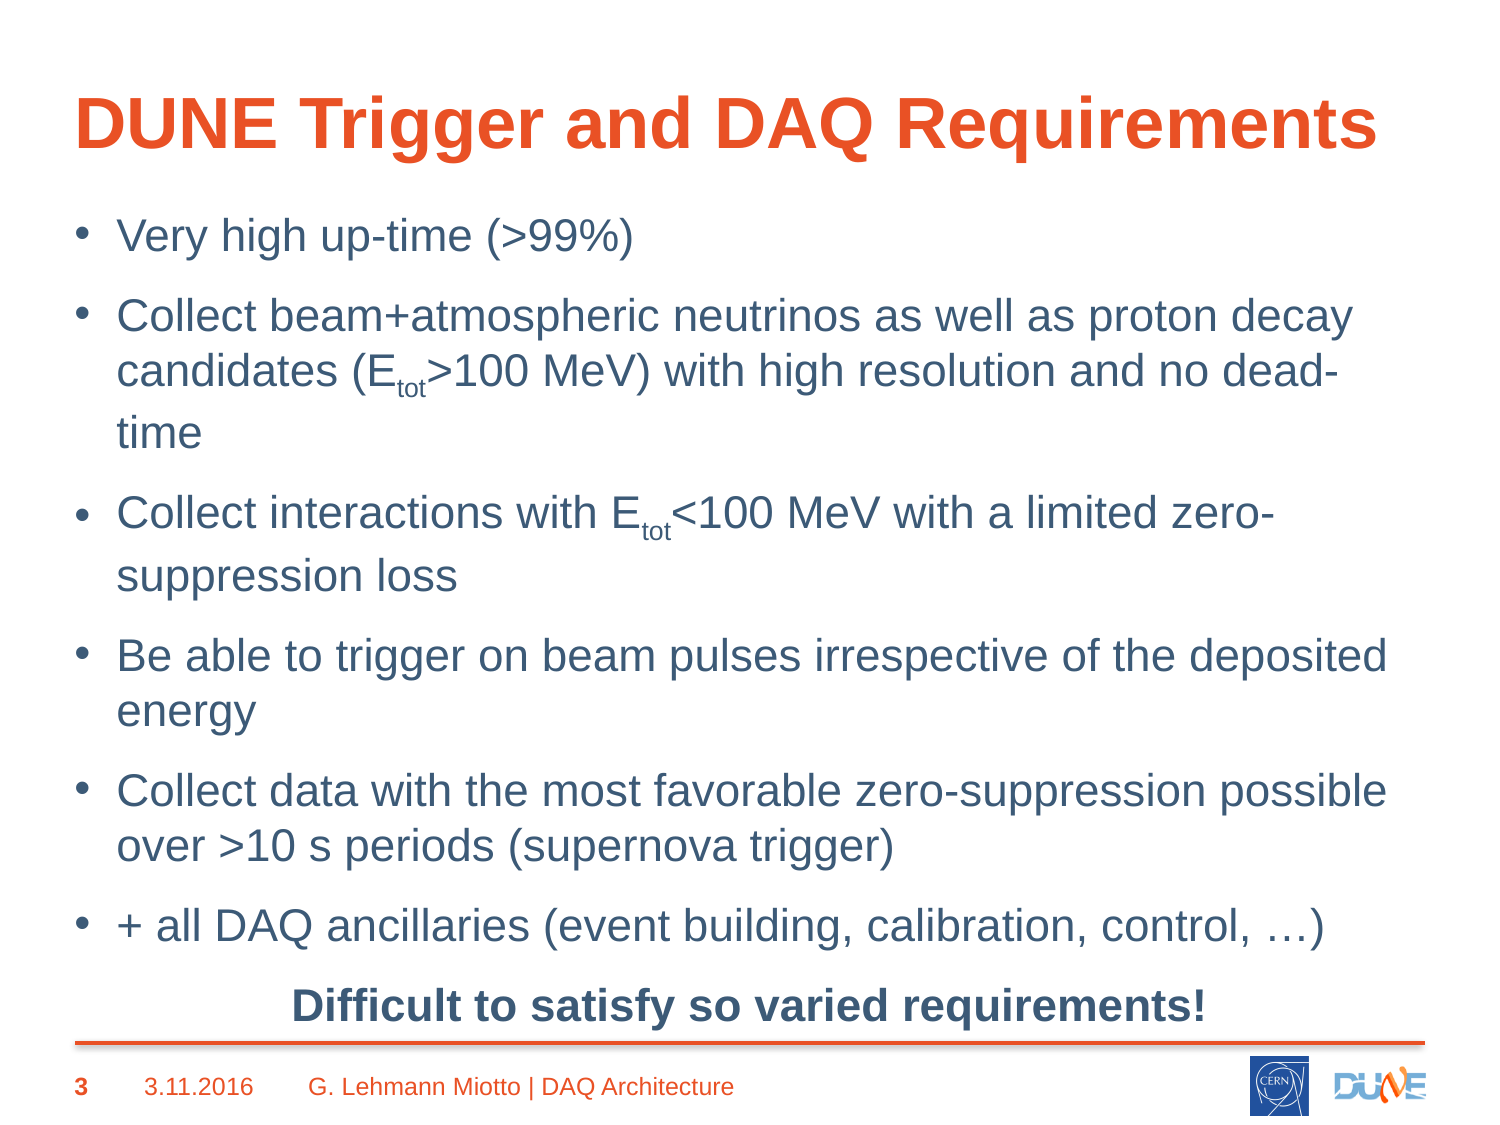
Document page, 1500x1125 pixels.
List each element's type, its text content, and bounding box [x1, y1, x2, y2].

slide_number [145, 1074, 308, 1101]
picture [1333, 1064, 1427, 1104]
slide_number 3 [74, 1074, 145, 1101]
picture [1250, 1056, 1309, 1116]
list Very high up-time (>99%) Collect beam+atmospheric neutrinos as well as proton decay candidates (Etot>100 MeV) with high resolution and no dead-time Collect interactions with Etot<100 MeV with a limited zero-suppression loss Be able to trigger on beam pulses irrespective of the deposited energy Collect data with the most favorable zero-suppression possible over >10 s periods (supernova trigger) + all DAQ ancillaries (event building, calibration, control, …) Difficult to satisfy so varied requirements! [74, 198, 1425, 1030]
title DUNE Trigger and DAQ Requirements [74, 75, 1425, 183]
footer G. Lehmann Miotto | DAQ Architecture [308, 1074, 1022, 1101]
